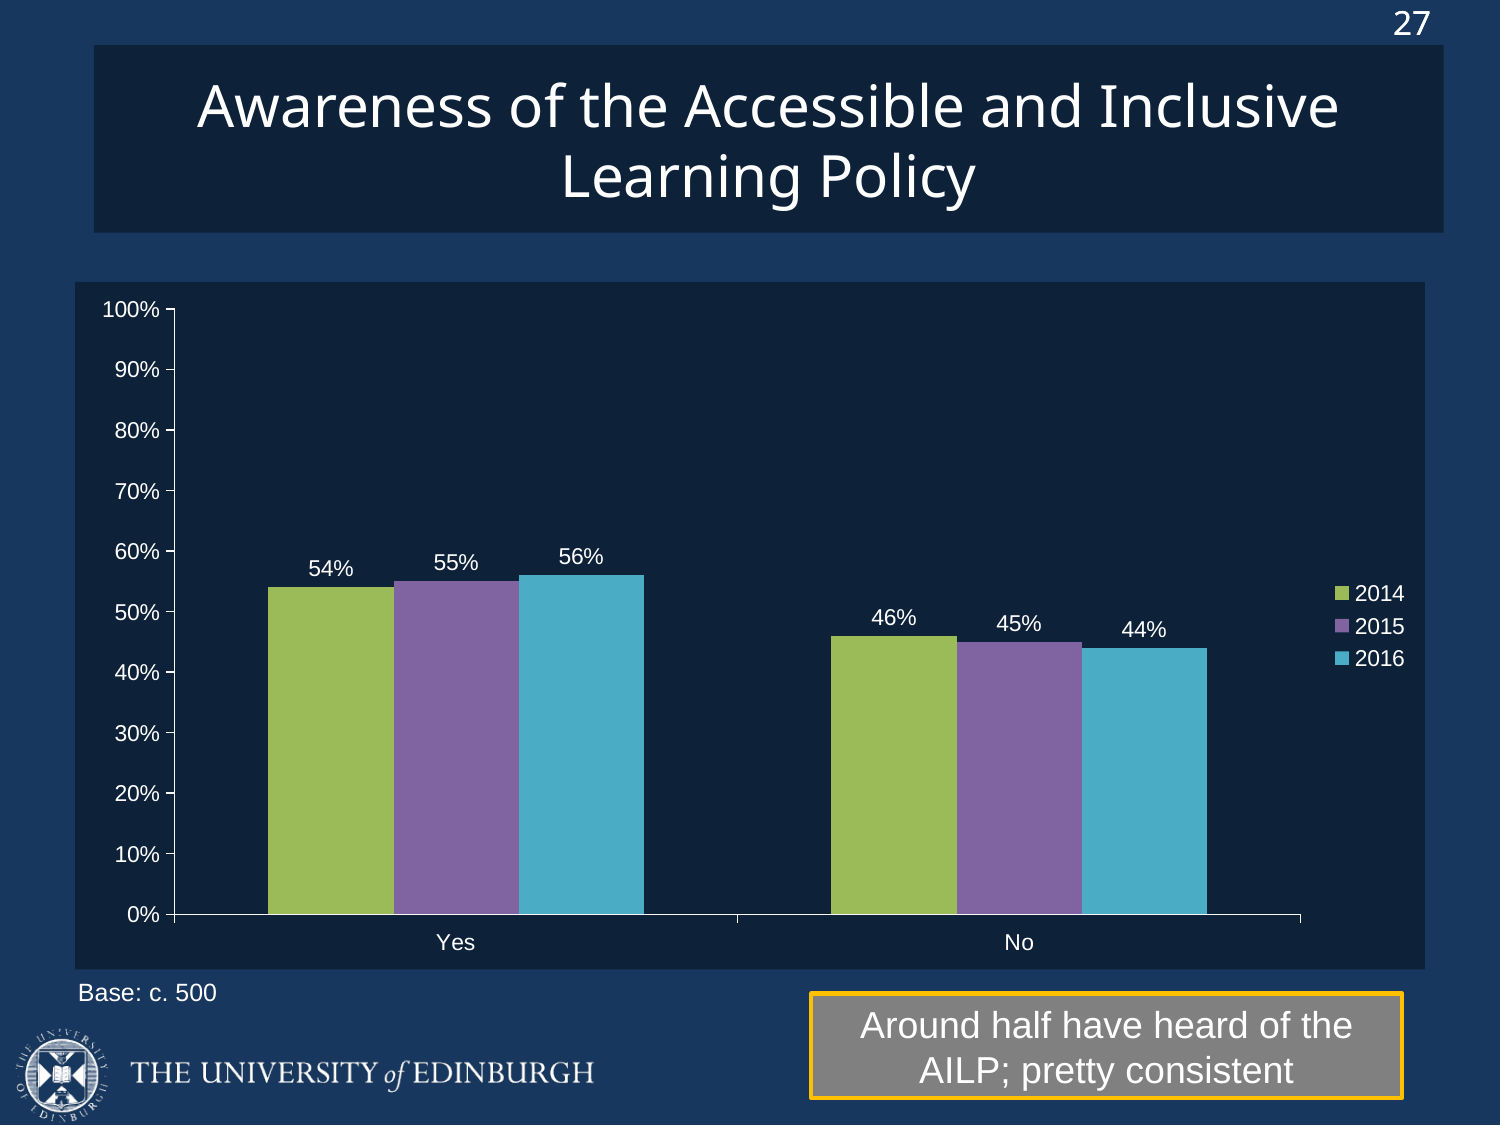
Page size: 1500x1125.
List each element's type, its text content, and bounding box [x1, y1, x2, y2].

chart [74, 281, 1426, 970]
text_box Base: c. 500 [63, 969, 233, 1014]
text_box Around half have heard of the AILP; pretty consistent [811, 993, 1403, 1099]
title Awareness of the Accessible and Inclusive Learning Policy [93, 45, 1444, 233]
picture [0, 982, 617, 1125]
